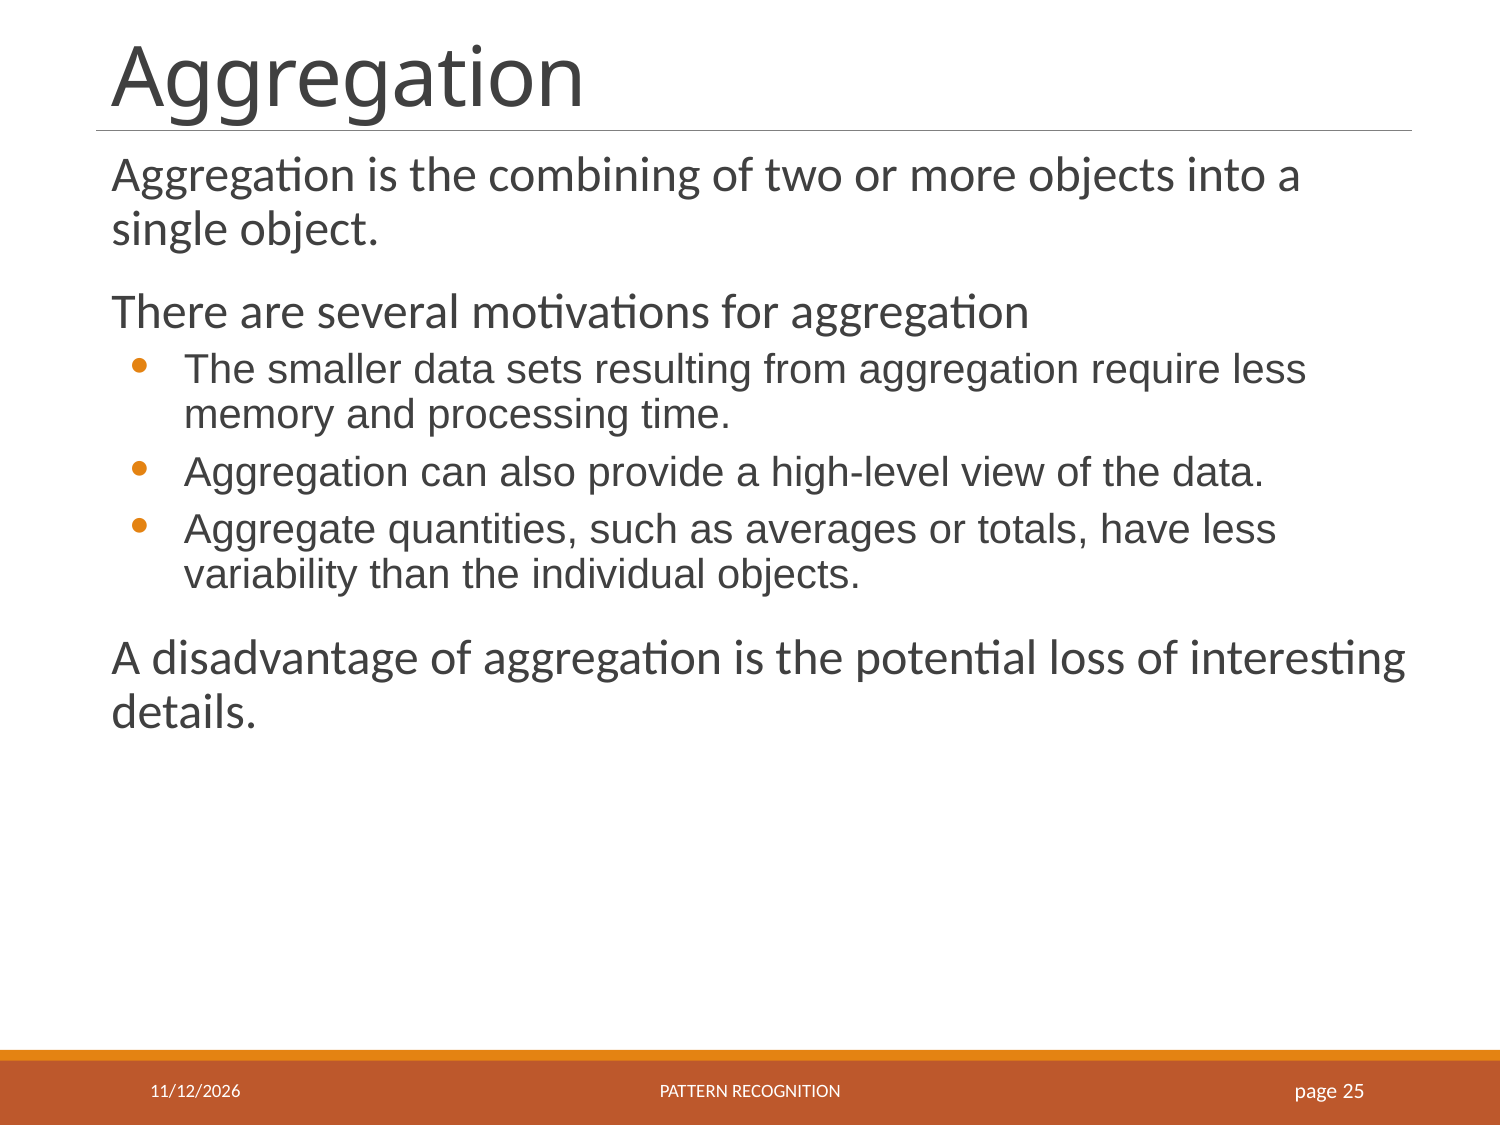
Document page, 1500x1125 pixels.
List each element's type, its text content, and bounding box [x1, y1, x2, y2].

footer Pattern recognition [453, 1059, 1047, 1120]
list Aggregation is the combining of two or more objects into a single object. There are several motivations for aggregation The smaller data sets resulting from aggregation require less memory and processing time. Aggregation can also provide a high-level view of the data. Aggregate quantities, such as averages or totals, have less variability than the individual objects. A disadvantage of aggregation is the potential loss of interesting details. [96, 140, 1413, 1034]
title Aggregation [96, 19, 1413, 131]
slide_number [135, 1059, 440, 1120]
slide_number page 25 [1218, 1059, 1380, 1120]
